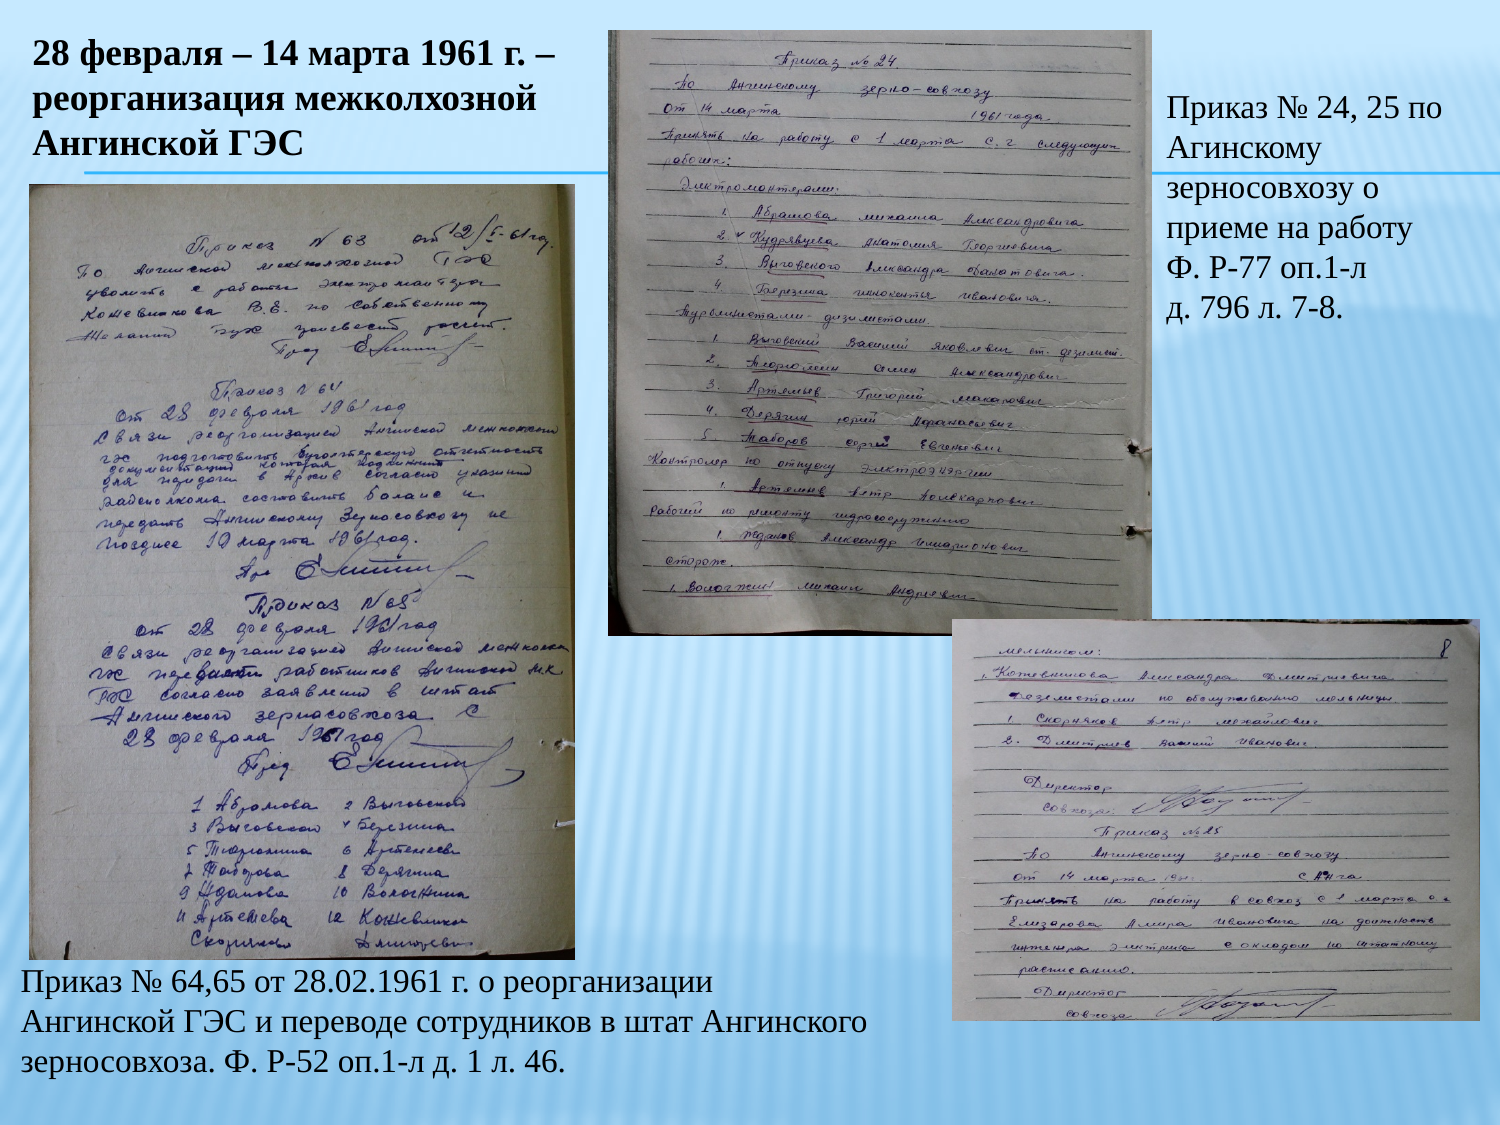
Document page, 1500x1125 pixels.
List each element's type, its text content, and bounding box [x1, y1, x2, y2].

text_box Приказ № 64,65 от 28.02.1961 г. о реорганизации Ангинской ГЭС и переводе сотрудников в штат Ангинского зерносовхоза. Ф. Р-52 оп.1-л д. 1 л. 46. [5, 952, 928, 1087]
picture [952, 619, 1480, 1021]
text_box Приказ № 24, 25 по Агинскому зерносовхозу о приеме на работу Ф. Р-77 оп.1-л д. 796 л. 7-8. [1161, 78, 1480, 413]
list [607, 30, 1152, 637]
title 28 февраля – 14 марта 1961 г. – реорганизация межколхозной Ангинской ГЭС [17, 19, 621, 173]
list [29, 184, 576, 960]
